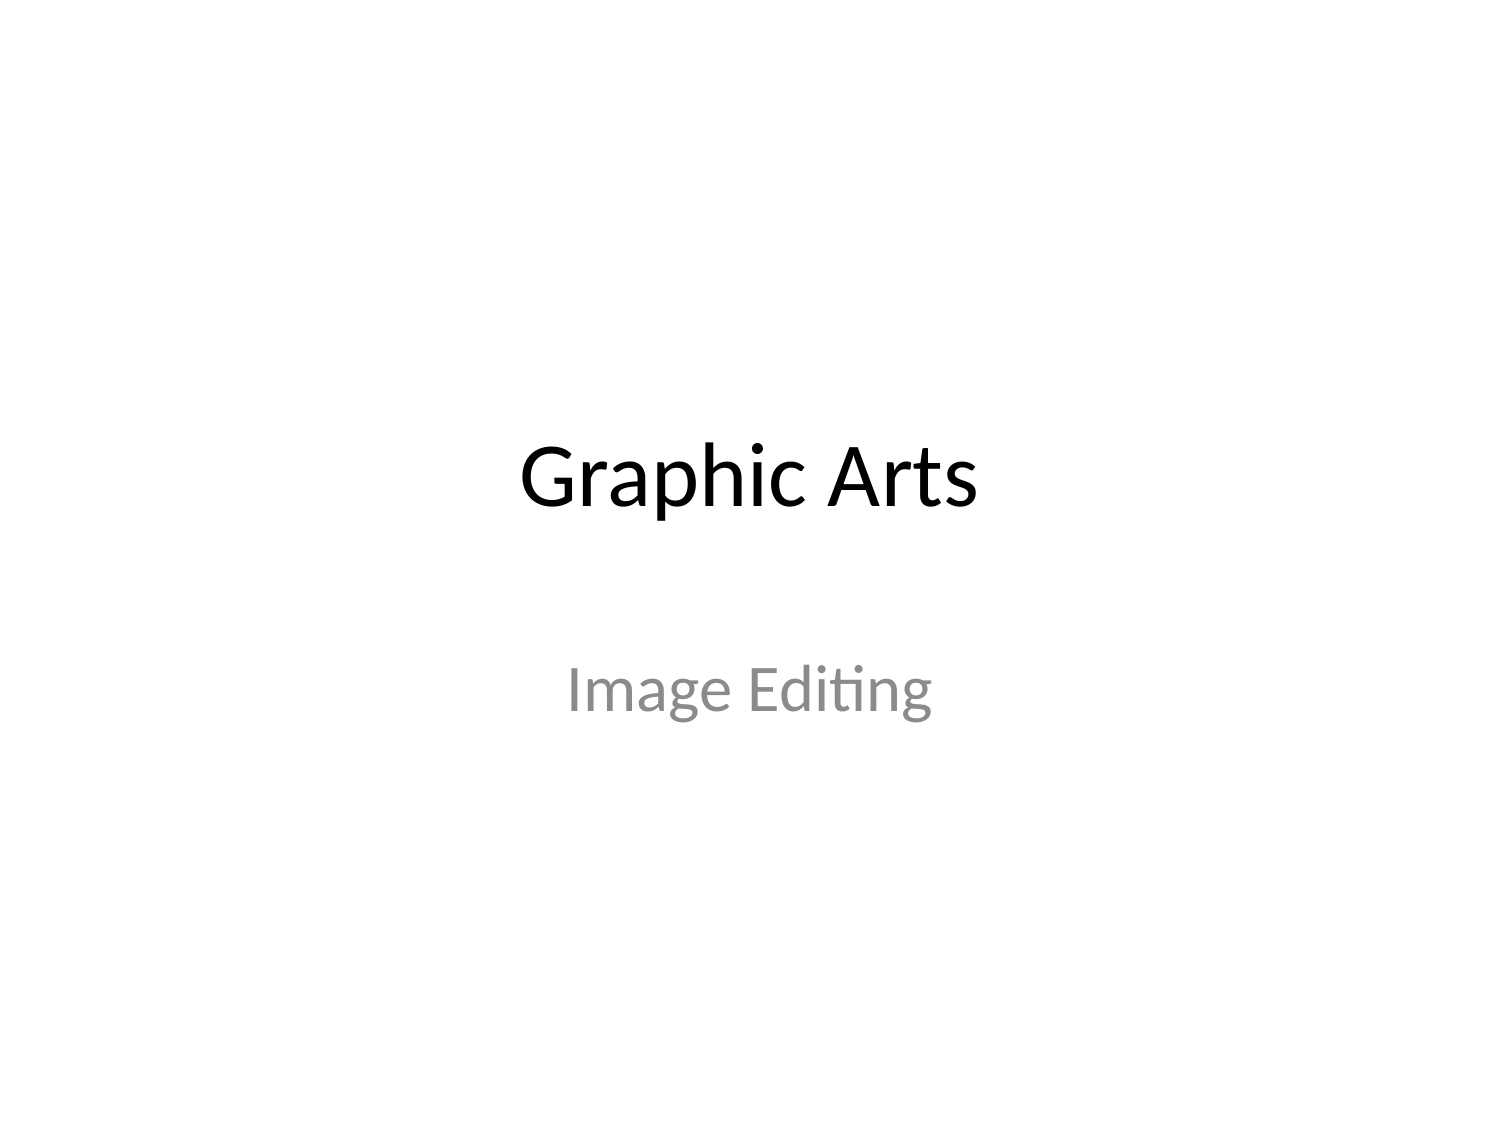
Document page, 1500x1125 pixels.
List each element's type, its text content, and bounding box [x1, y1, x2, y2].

title Graphic Arts [112, 349, 1388, 591]
subtitle Image Editing [225, 637, 1275, 925]
